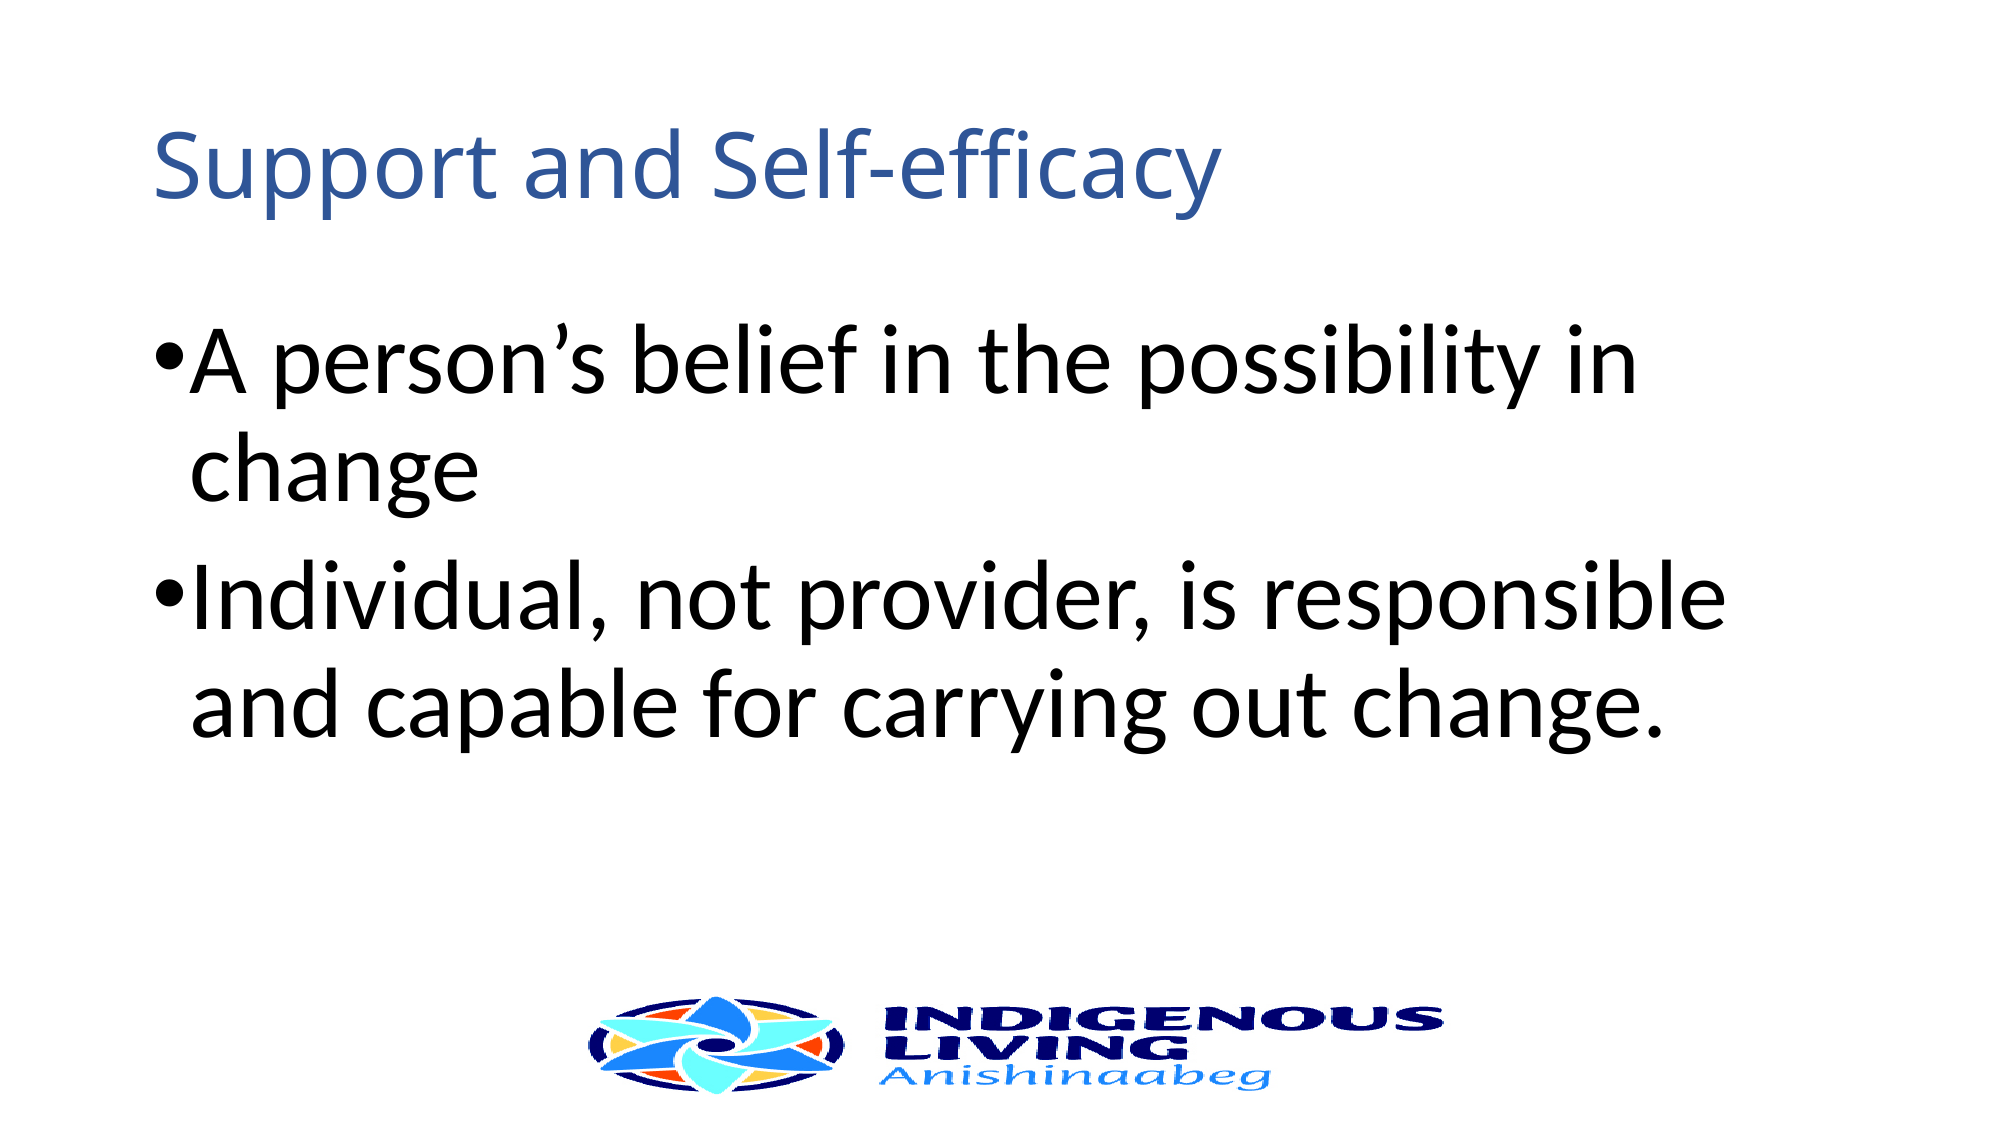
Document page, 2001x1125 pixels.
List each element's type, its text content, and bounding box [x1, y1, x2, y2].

list A person’s belief in the possibility in change Individual, not provider, is responsible and capable for carrying out change. [137, 299, 1863, 1014]
picture [576, 1014, 1457, 1103]
title Support and Self-efficacy [137, 59, 1863, 278]
